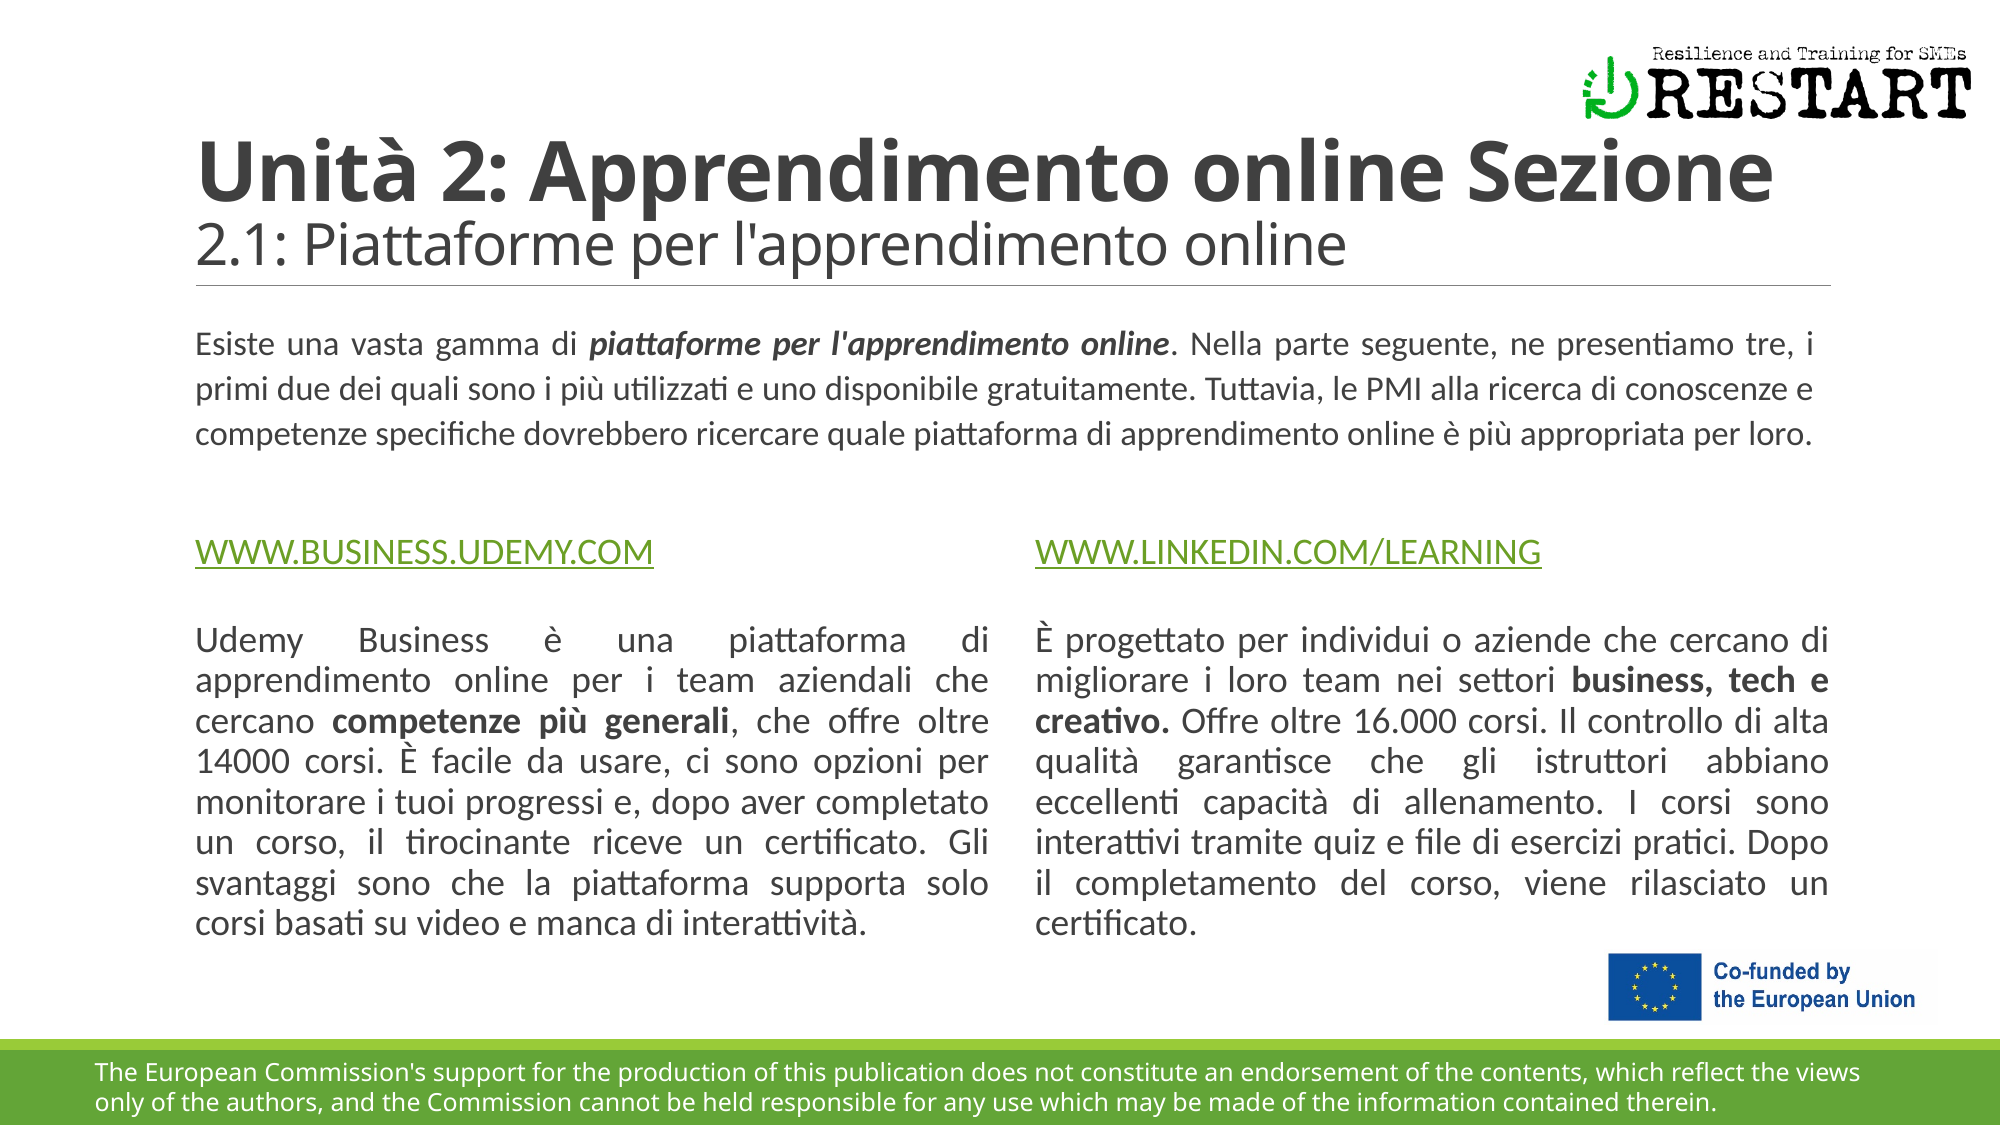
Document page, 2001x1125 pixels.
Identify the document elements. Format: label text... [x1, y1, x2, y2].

list Udemy Business è una piattaforma di apprendimento online per i team aziendali che cercano competenze più generali, che offre oltre 14000 corsi. È facile da usare, ci sono opzioni per monitorare i tuoi progressi e, dopo aver completato un corso, il tirocinante riceve un certificato. Gli svantaggi sono che la piattaforma supporta solo corsi basati su video e manca di interattività. [180, 612, 990, 1049]
title Unità 2: Apprendimento online Sezione 2.1: Piattaforme per l'apprendimento online [179, 47, 1830, 285]
list È progettato per individui o aziende che cercano di migliorare i loro team nei settori business, tech e creativo. Offre oltre 16.000 corsi. Il controllo di alta qualità garantisce che gli istruttori abbiano eccellenti capacità di allenamento. I corsi sono interattivi tramite quiz e file di esercizi pratici. Dopo il completamento del corso, viene rilasciato un certificato. [1020, 612, 1830, 1049]
text_box The European Commission's support for the production of this publication does not constitute an endorsement of the contents, which reflect the views only of the authors, and the Commission cannot be held responsible for any use which may be made of the information contained therein. [79, 1049, 1925, 1124]
text_box Esiste una vasta gamma di piattaforme per l'apprendimento online. Nella parte seguente, ne presentiamo tre, i primi due dei quali sono i più utilizzati e uno disponibile gratuitamente. Tuttavia, le PMI alla ricerca di conoscenze e competenze specifiche dovrebbero ricercare quale piattaforma di apprendimento online è più appropriata per loro. [179, 302, 1830, 468]
list www.business.udemy.com [179, 491, 990, 613]
list www.linkedin.com/learning [1020, 491, 1830, 612]
picture [1582, 46, 1971, 119]
picture [1604, 949, 1938, 1026]
